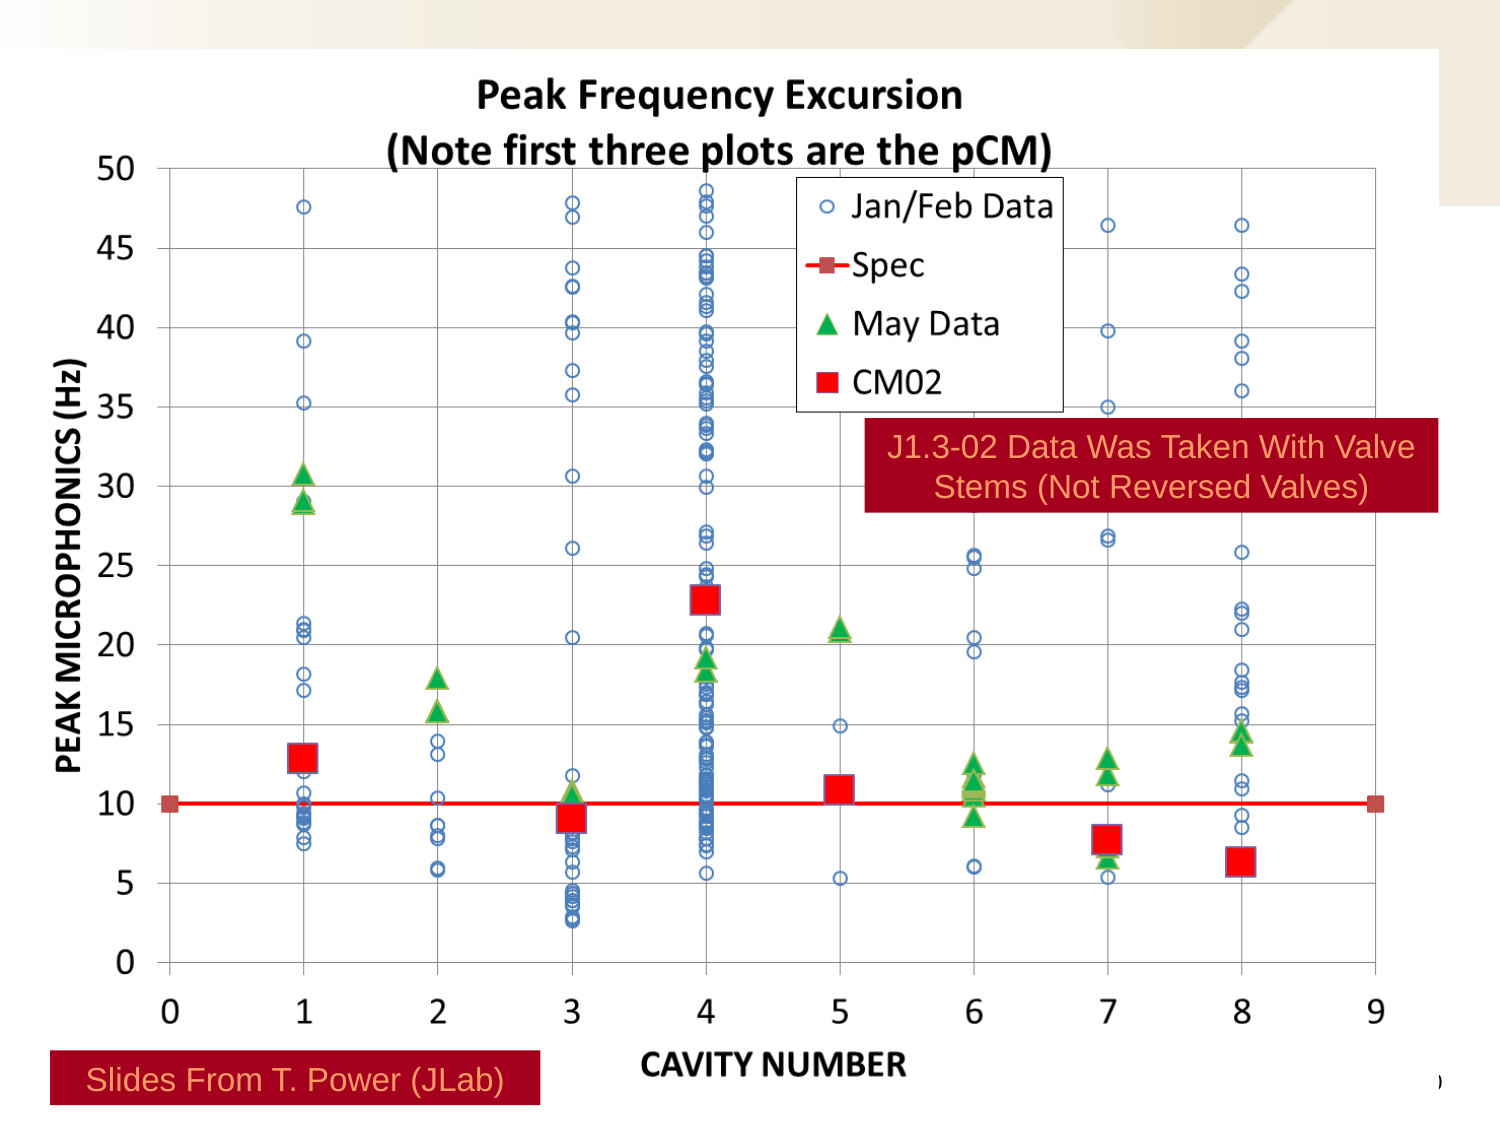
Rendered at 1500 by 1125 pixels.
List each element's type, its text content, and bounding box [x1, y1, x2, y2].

slide_number 20 [1405, 1036, 1458, 1125]
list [0, 49, 1439, 1094]
picture [0, 0, 1500, 206]
text_box Slides From T. Power (JLab) [50, 1102, 541, 1106]
